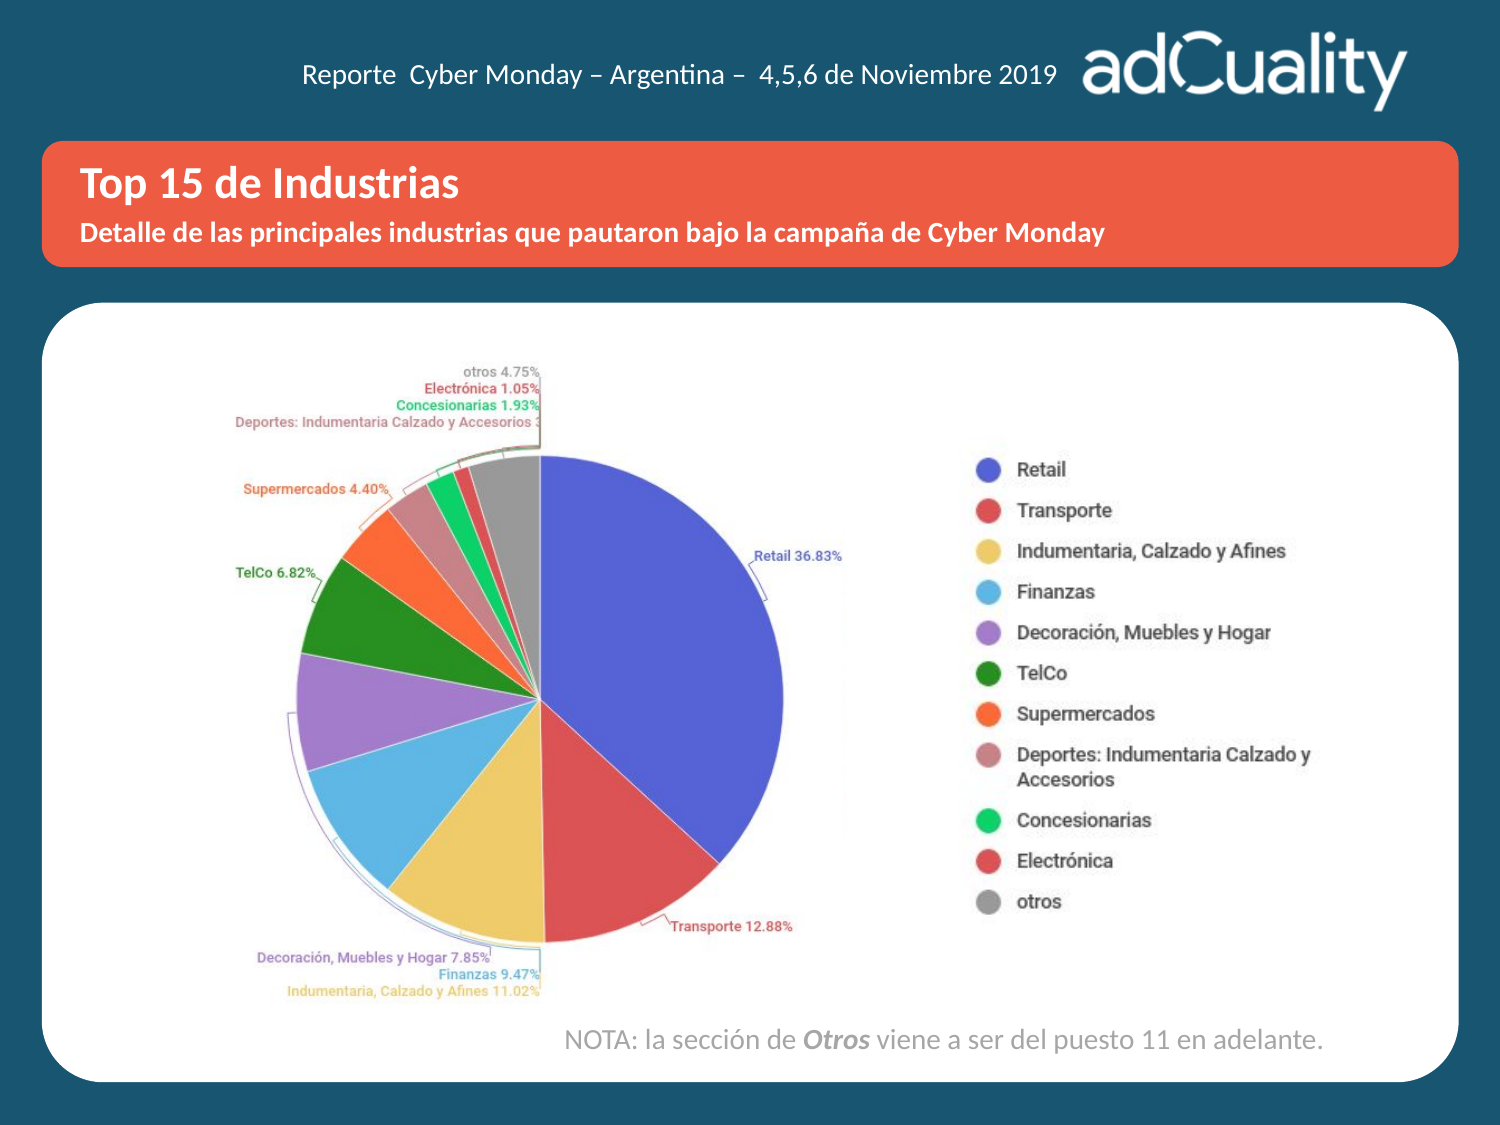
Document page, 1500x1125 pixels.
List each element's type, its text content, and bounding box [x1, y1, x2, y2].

picture [959, 433, 1340, 952]
text_box [39, 300, 1461, 1085]
picture [194, 340, 847, 1045]
text_box NOTA: la sección de Otros viene a ser del puesto 11 en adelante. [336, 1012, 1340, 1063]
text_box Top 15 de Industrias Detalle de las principales industrias que pautaron bajo la campaña de Cyber Monday [64, 137, 1196, 256]
text_box Reporte Cyber Monday – Argentina – 4,5,6 de Noviembre 2019 [253, 47, 1071, 98]
picture [1076, 28, 1414, 115]
text_box [39, 138, 1461, 270]
